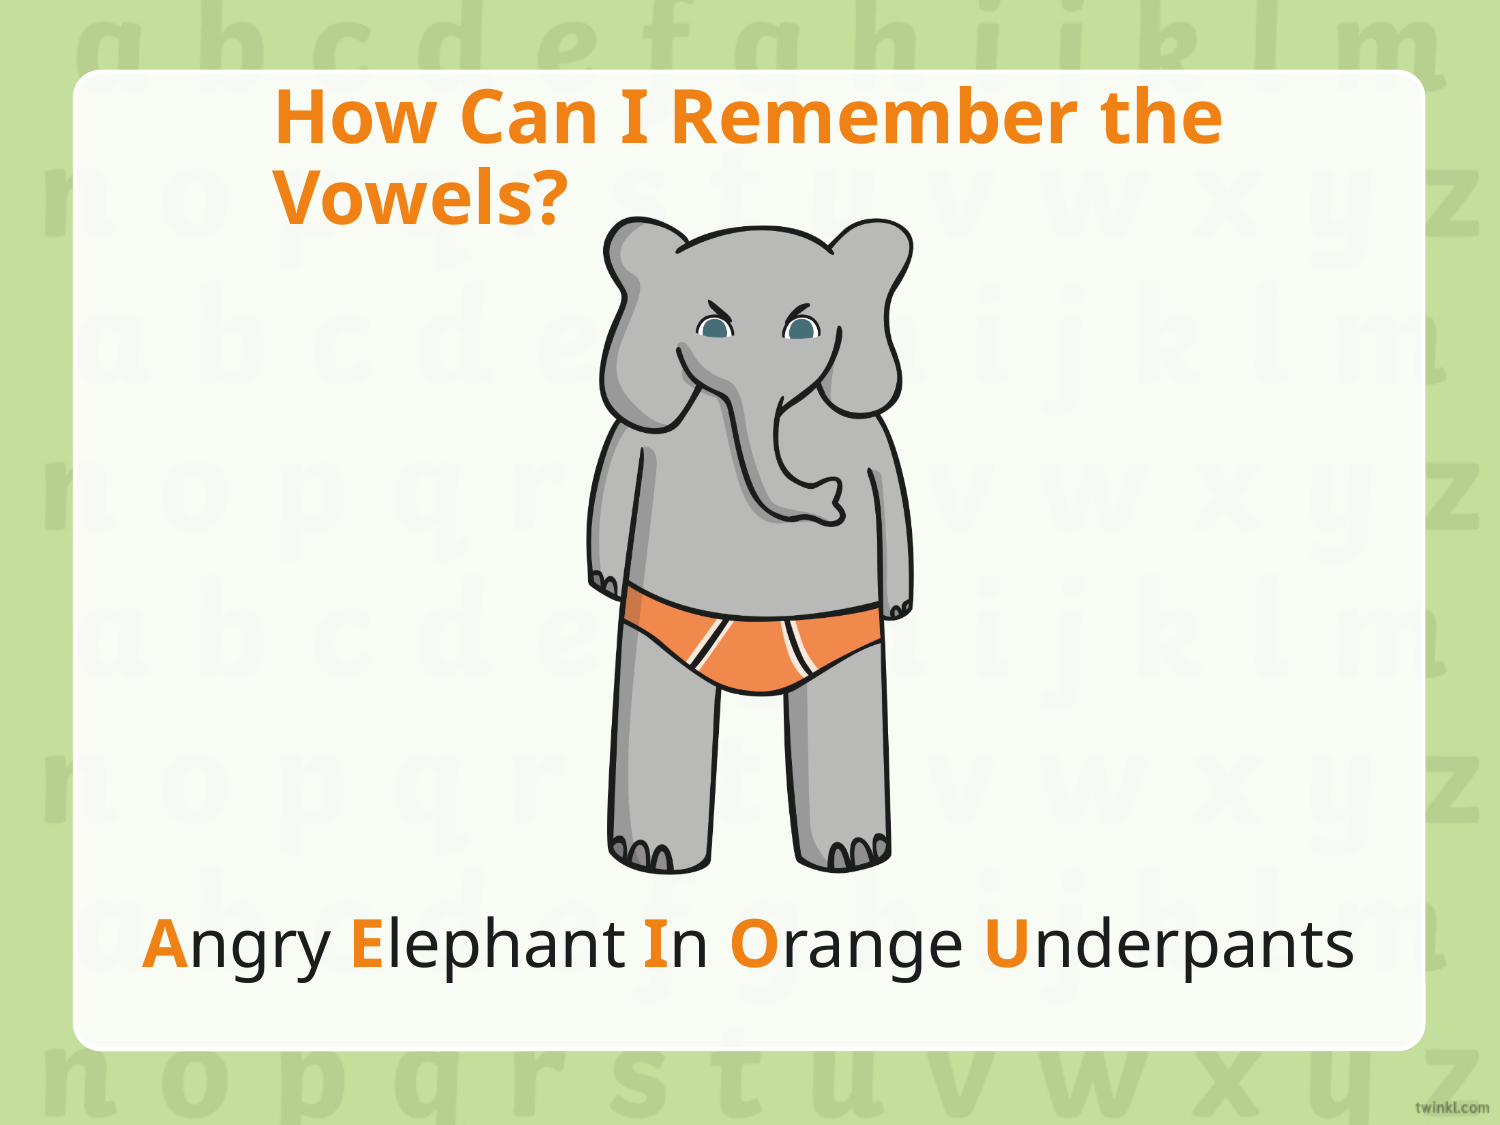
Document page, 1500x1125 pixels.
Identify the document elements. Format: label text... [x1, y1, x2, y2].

title How Can I Remember the Vowels? [73, 76, 1426, 244]
picture [0, 0, 1500, 1125]
text_box Angry Elephant In Orange Underpants [123, 901, 1376, 982]
